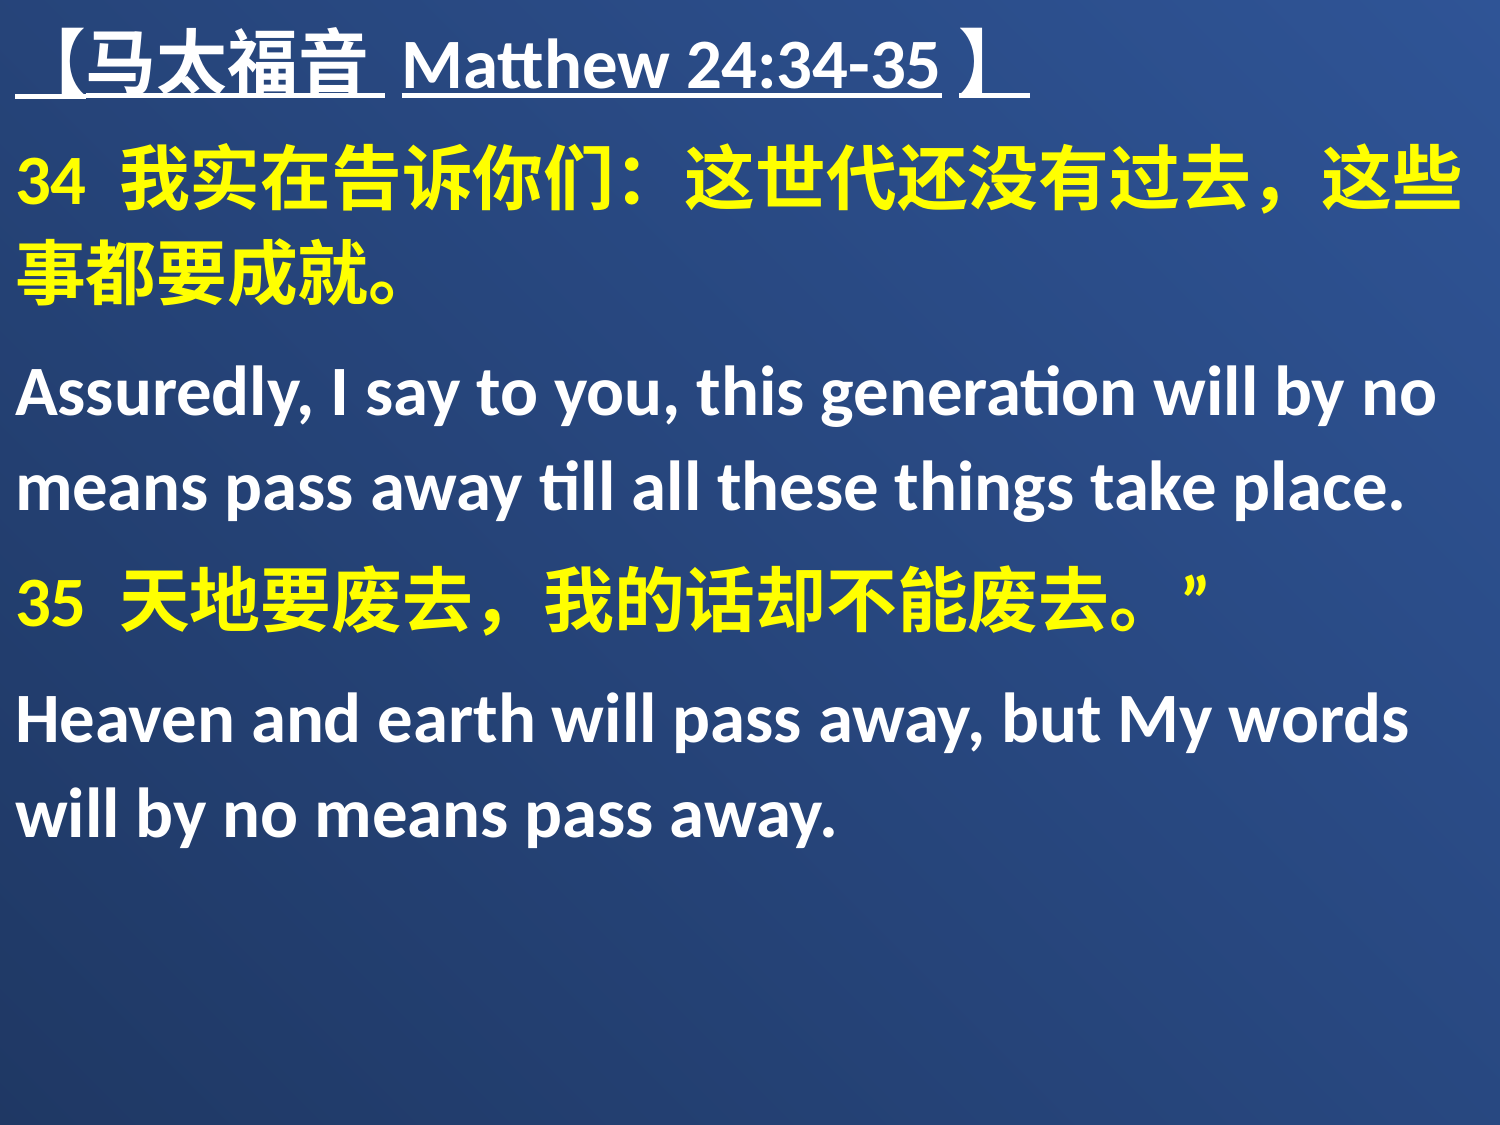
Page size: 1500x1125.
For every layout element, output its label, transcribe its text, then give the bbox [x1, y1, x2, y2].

subtitle 【马太福音 Matthew 24:34-35】 34 我实在告诉你们：这世代还没有过去，这些事都要成就。 Assuredly, I say to you, this generation will by no means pass away till all these things take place. 35 天地要废去，我的话却不能废去。” Heaven and earth will pass away, but My words will by no means pass away. [0, 0, 1500, 1125]
